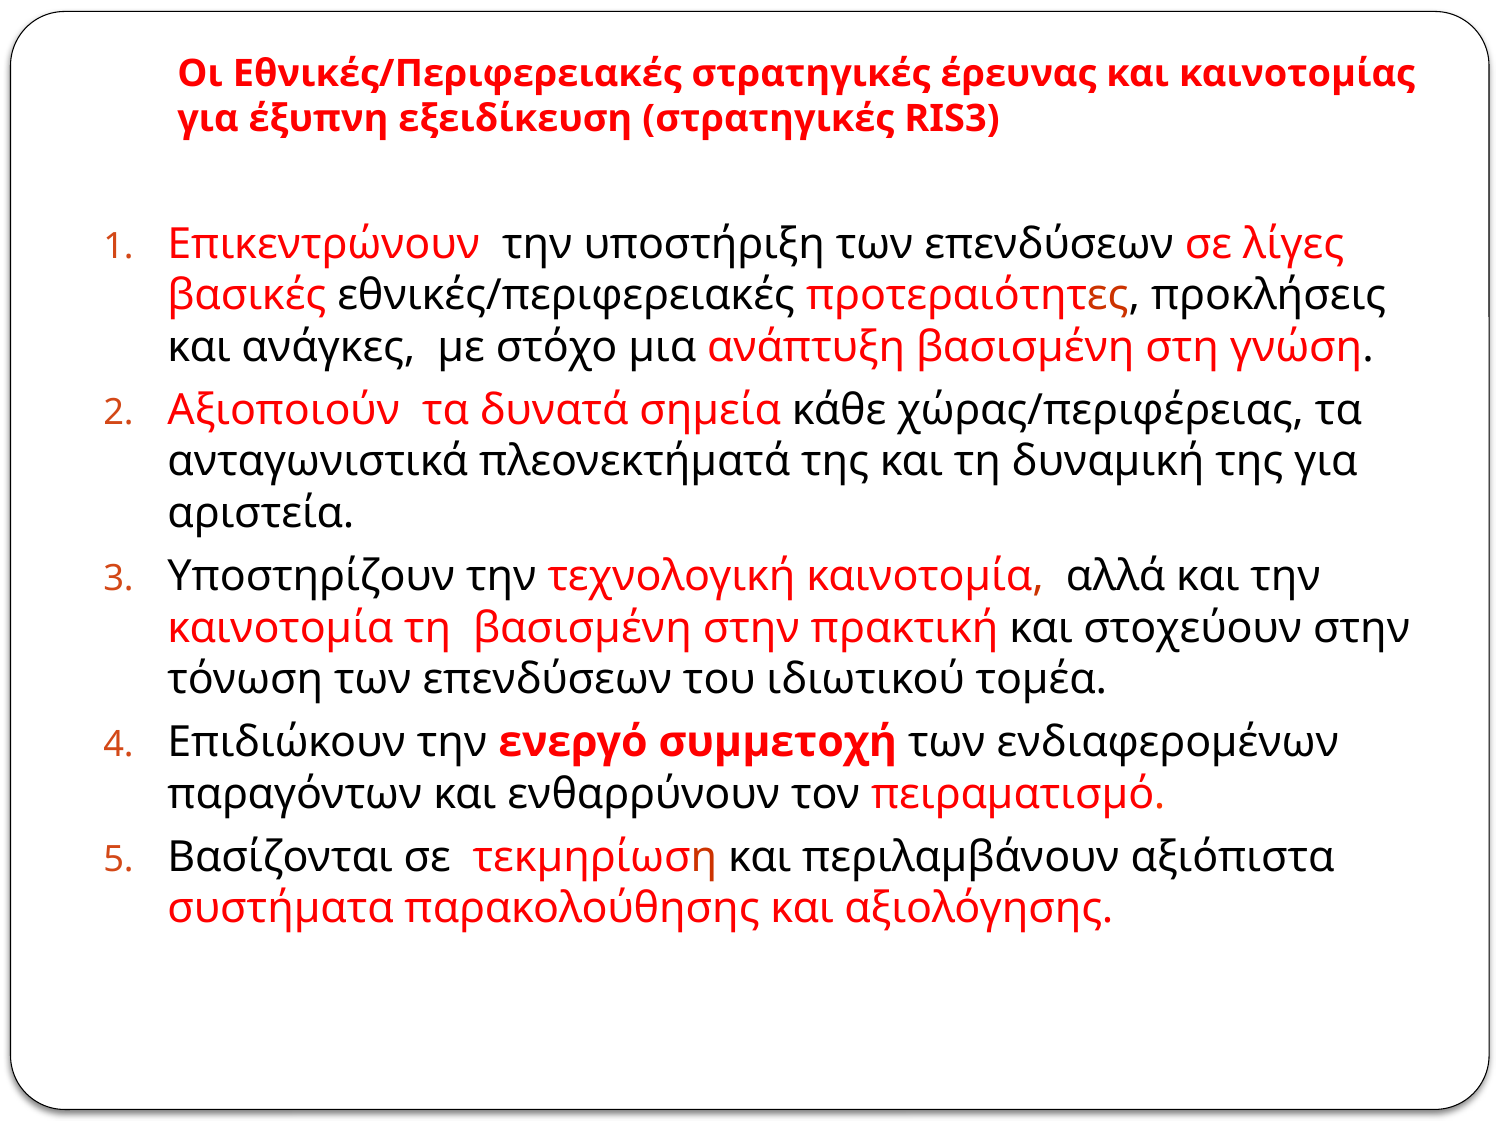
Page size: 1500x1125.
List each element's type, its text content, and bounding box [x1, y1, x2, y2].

title Οι Εθνικές/Περιφερειακές στρατηγικές έρευνας και καινοτομίας για έξυπνη εξειδίκευση (στρατηγικές RIS3) [162, 37, 1500, 200]
list Επικεντρώνουν την υποστήριξη των επενδύσεων σε λίγες βασικές εθνικές/περιφερειακές προτεραιότητες, προκλήσεις και ανάγκες, με στόχο μια ανάπτυξη βασισμένη στη γνώση. Αξιοποιούν τα δυνατά σημεία κάθε χώρας/περιφέρειας, τα ανταγωνιστικά πλεονεκτήματά της και τη δυναμική της για αριστεία. Υποστηρίζουν την τεχνολογική καινοτομία, αλλά και την καινοτομία τη βασισμένη στην πρακτική και στοχεύουν στην τόνωση των επενδύσεων του ιδιωτικού τομέα. Επιδιώκουν την ενεργό συμμετοχή των ενδιαφερομένων παραγόντων και ενθαρρύνουν τον πειραματισμό. Βασίζονται σε τεκμηρίωση και περιλαμβάνουν αξιόπιστα συστήματα παρακολούθησης και αξιολόγησης. [88, 208, 1426, 946]
